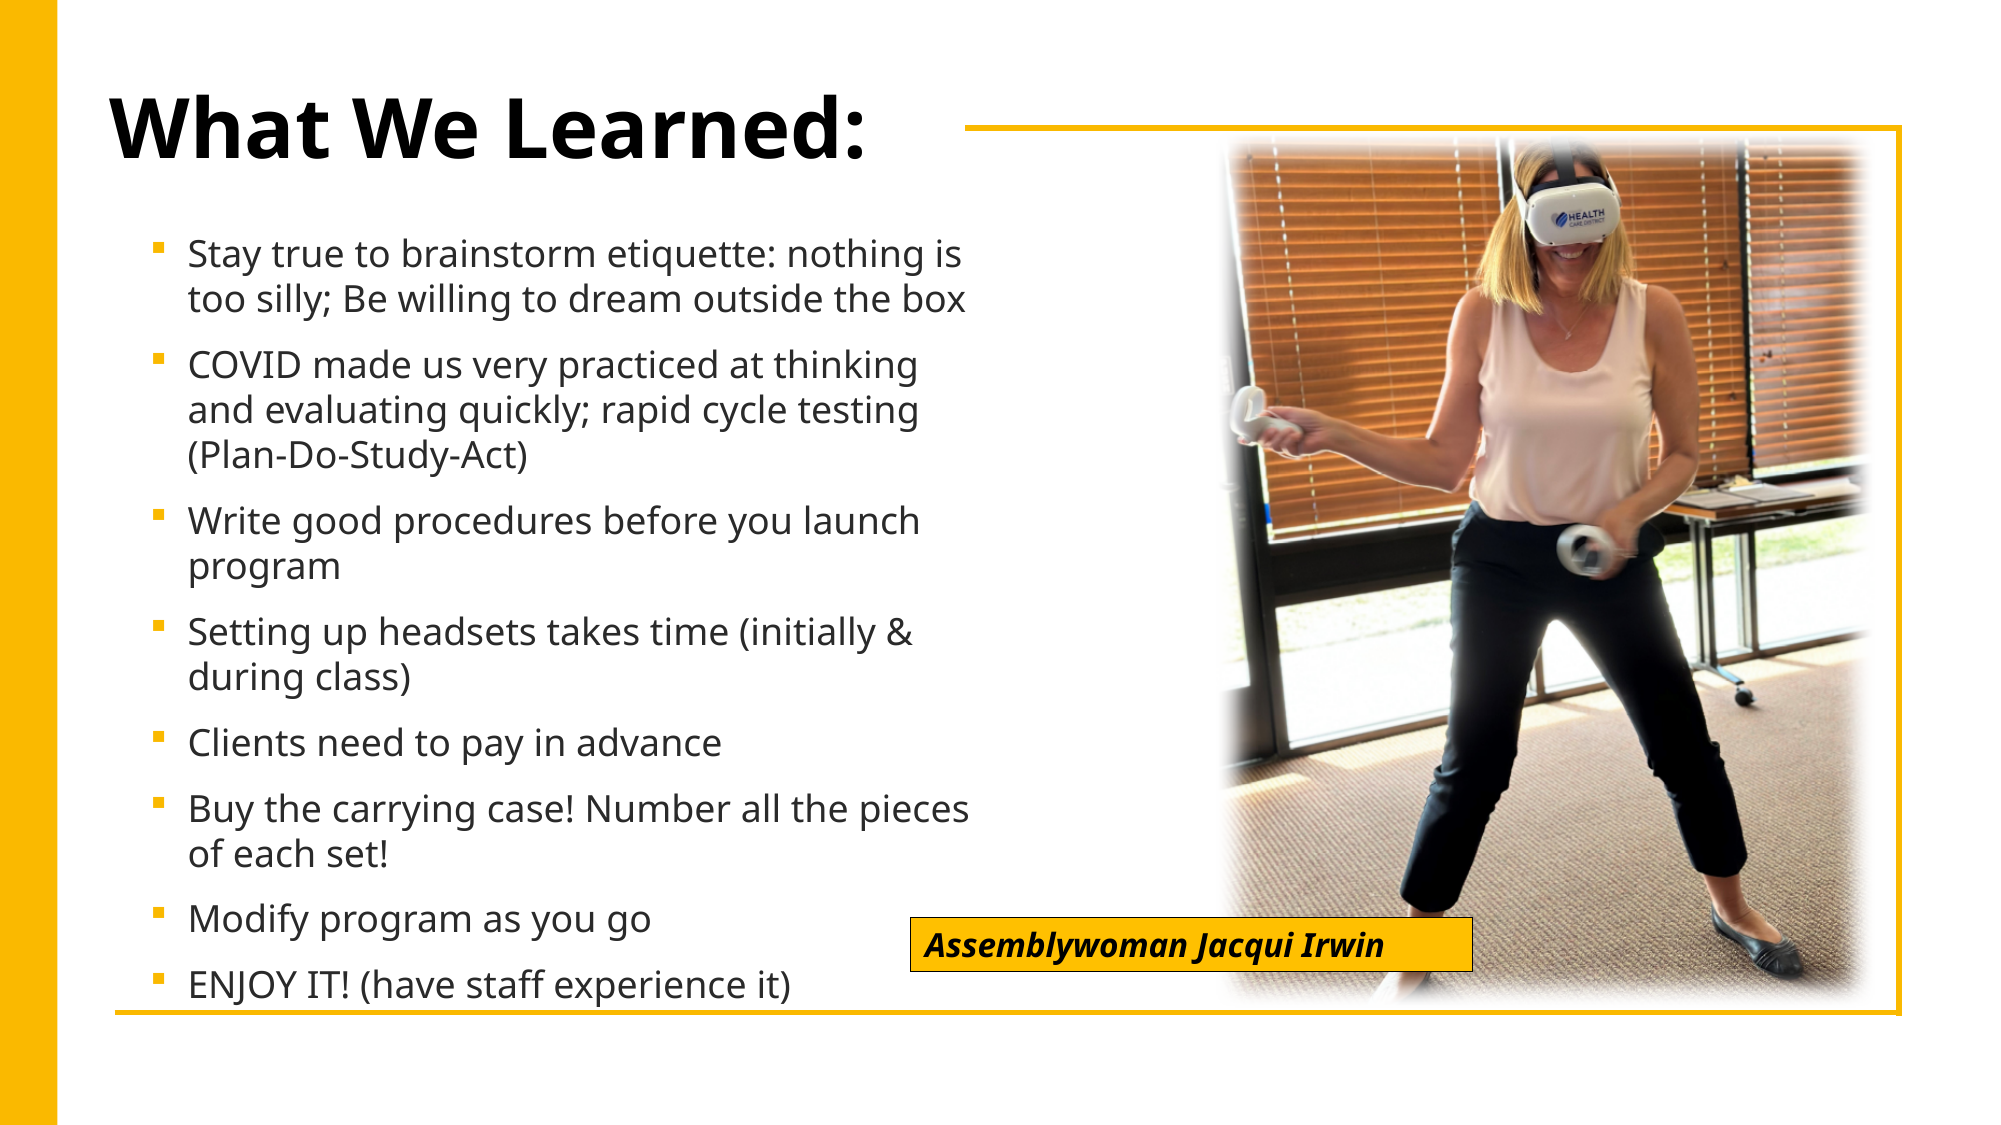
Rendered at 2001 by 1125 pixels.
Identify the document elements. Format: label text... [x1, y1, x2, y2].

list Stay true to brainstorm etiquette: nothing is too silly; Be willing to dream outside the box COVID made us very practiced at thinking and evaluating quickly; rapid cycle testing (Plan-Do-Study-Act) Write good procedures before you launch program Setting up headsets takes time (initially & during class) Clients need to pay in advance Buy the carrying case! Number all the pieces of each set! Modify program as you go ENJOY IT! (have staff experience it) [97, 222, 1902, 1080]
picture [1216, 130, 1875, 1008]
title What We Learned: [95, 72, 1852, 515]
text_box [114, 125, 1902, 1016]
